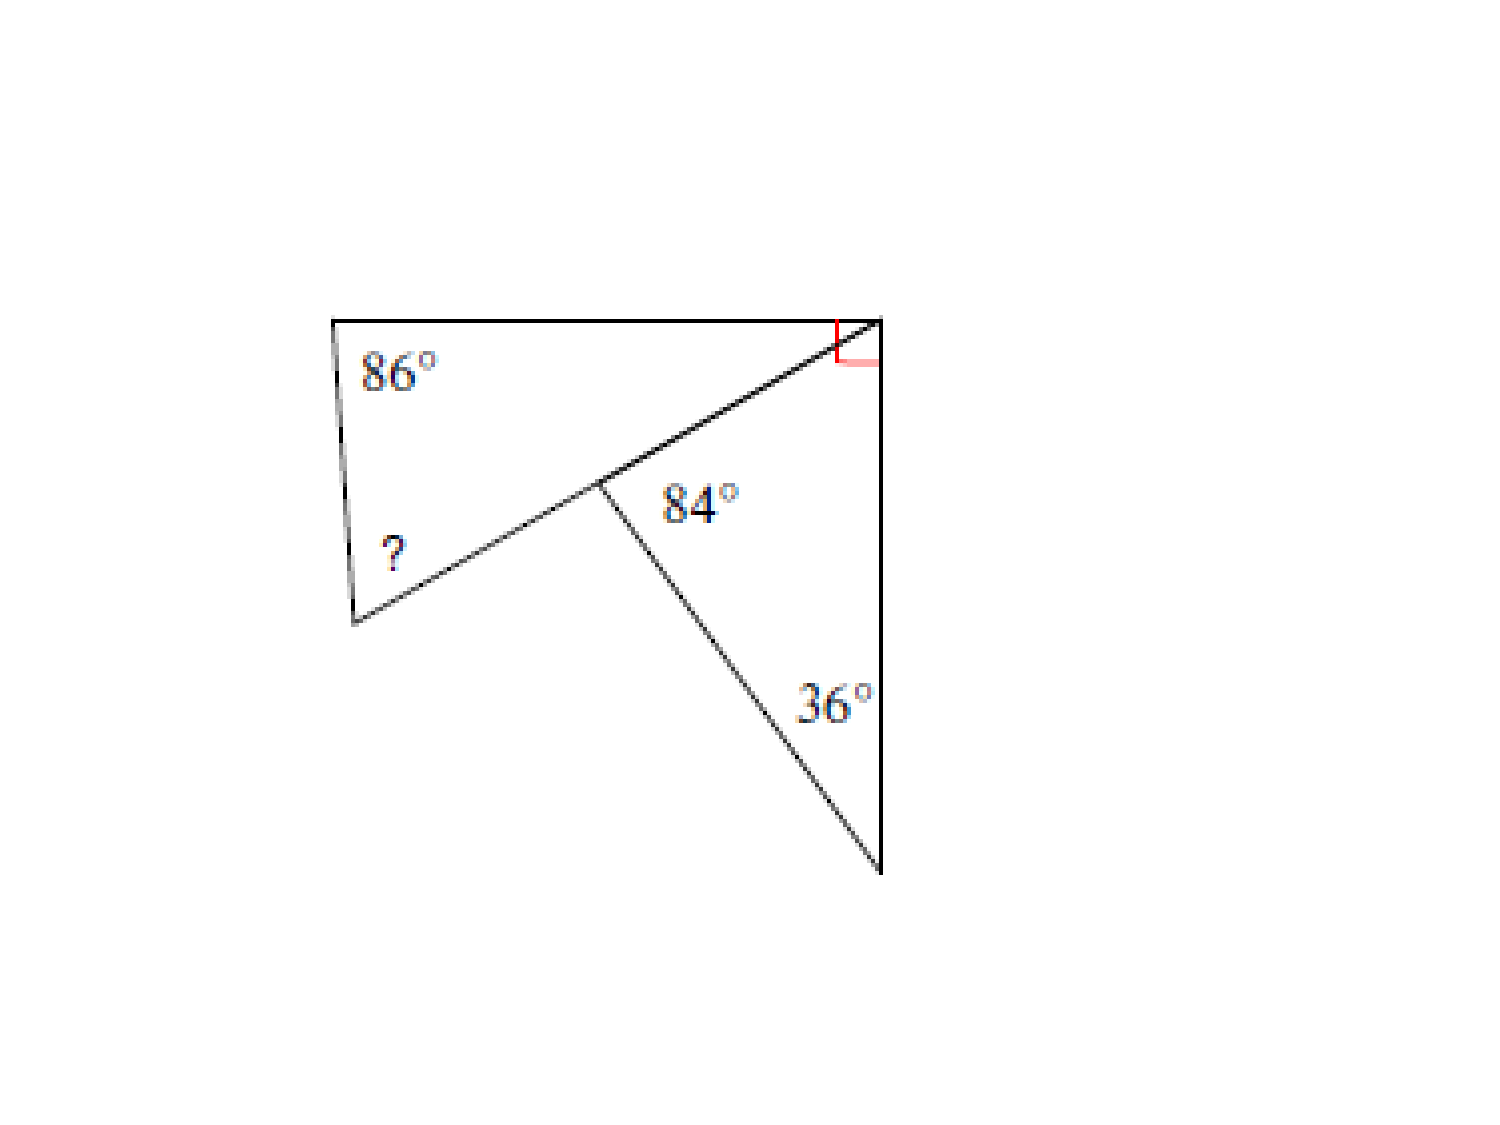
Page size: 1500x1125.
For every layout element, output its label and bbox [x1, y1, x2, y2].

list [299, 255, 1016, 919]
